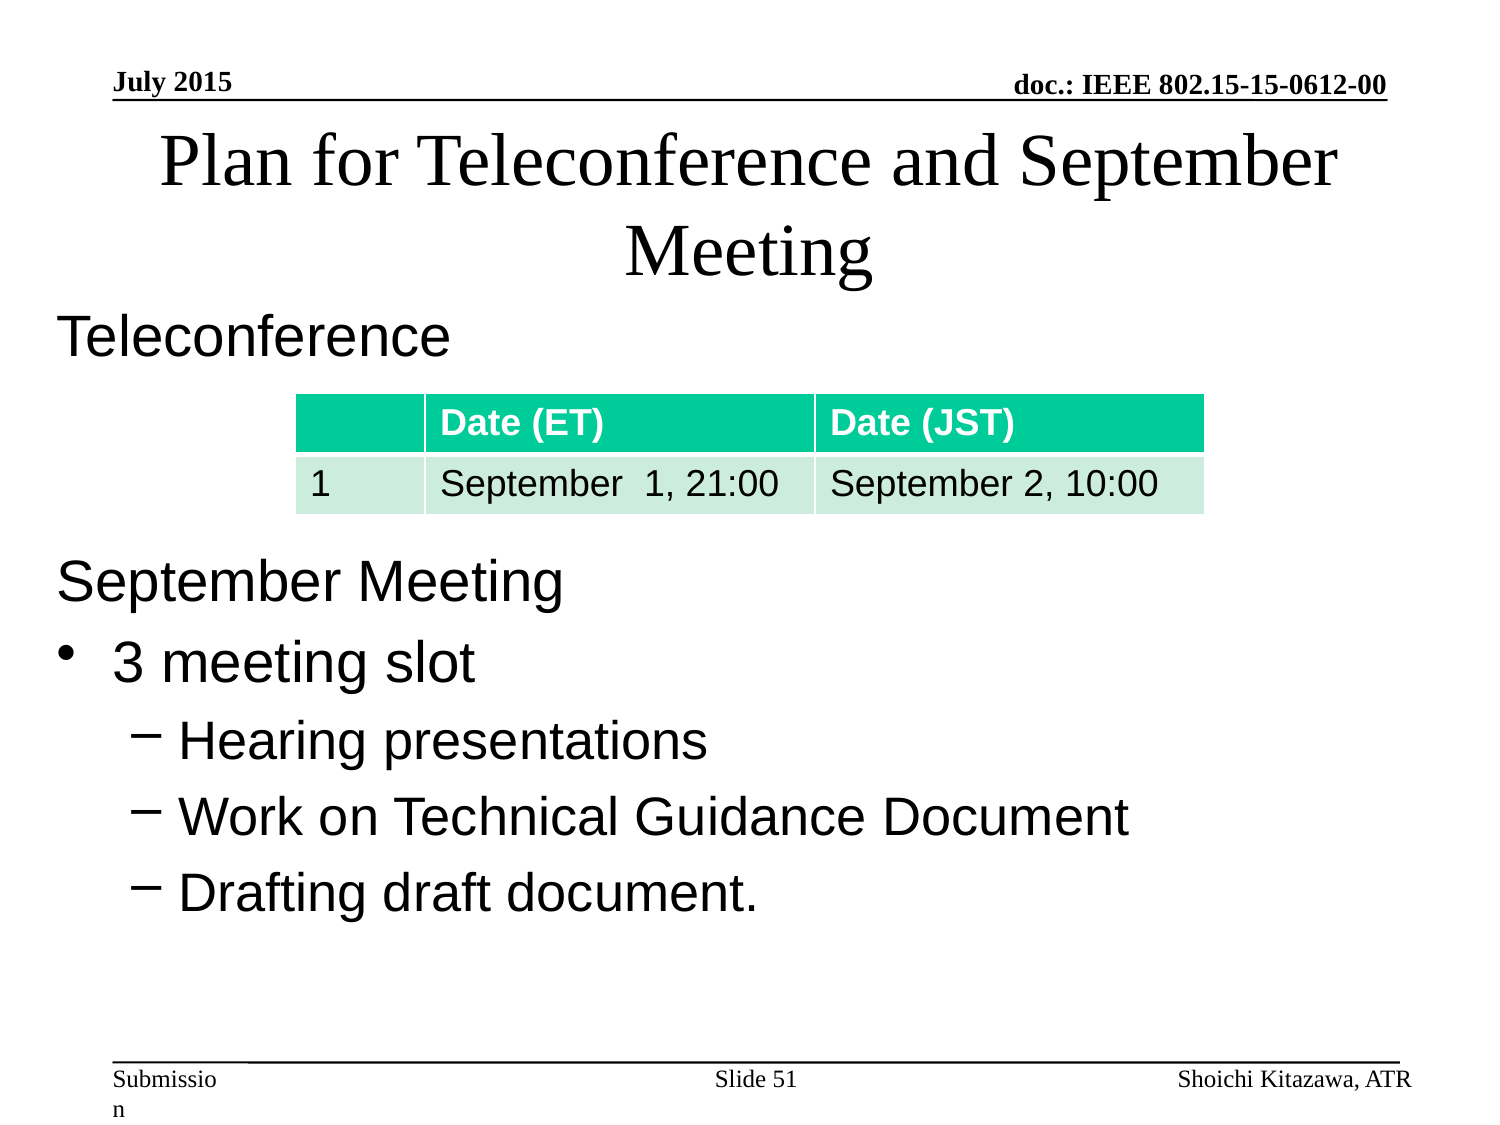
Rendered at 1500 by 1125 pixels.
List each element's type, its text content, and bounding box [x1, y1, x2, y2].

footer Shoichi Kitazawa, ATR [900, 1062, 1413, 1093]
slide_number Slide 51 [712, 1062, 800, 1093]
list Teleconference September Meeting 3 meeting slot Hearing presentations Work on Technical Guidance Document Drafting draft document. [41, 290, 1459, 1059]
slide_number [112, 62, 375, 98]
title Plan for Teleconference and September Meeting [112, 112, 1388, 288]
table_cell September 2, 10:00 [816, 457, 1204, 514]
table_cell 1 [296, 457, 424, 514]
table_header Date (JST) [816, 394, 1204, 452]
table_header Date (ET) [426, 394, 814, 452]
table_header [296, 394, 424, 452]
table_cell September 1, 21:00 [426, 457, 814, 514]
